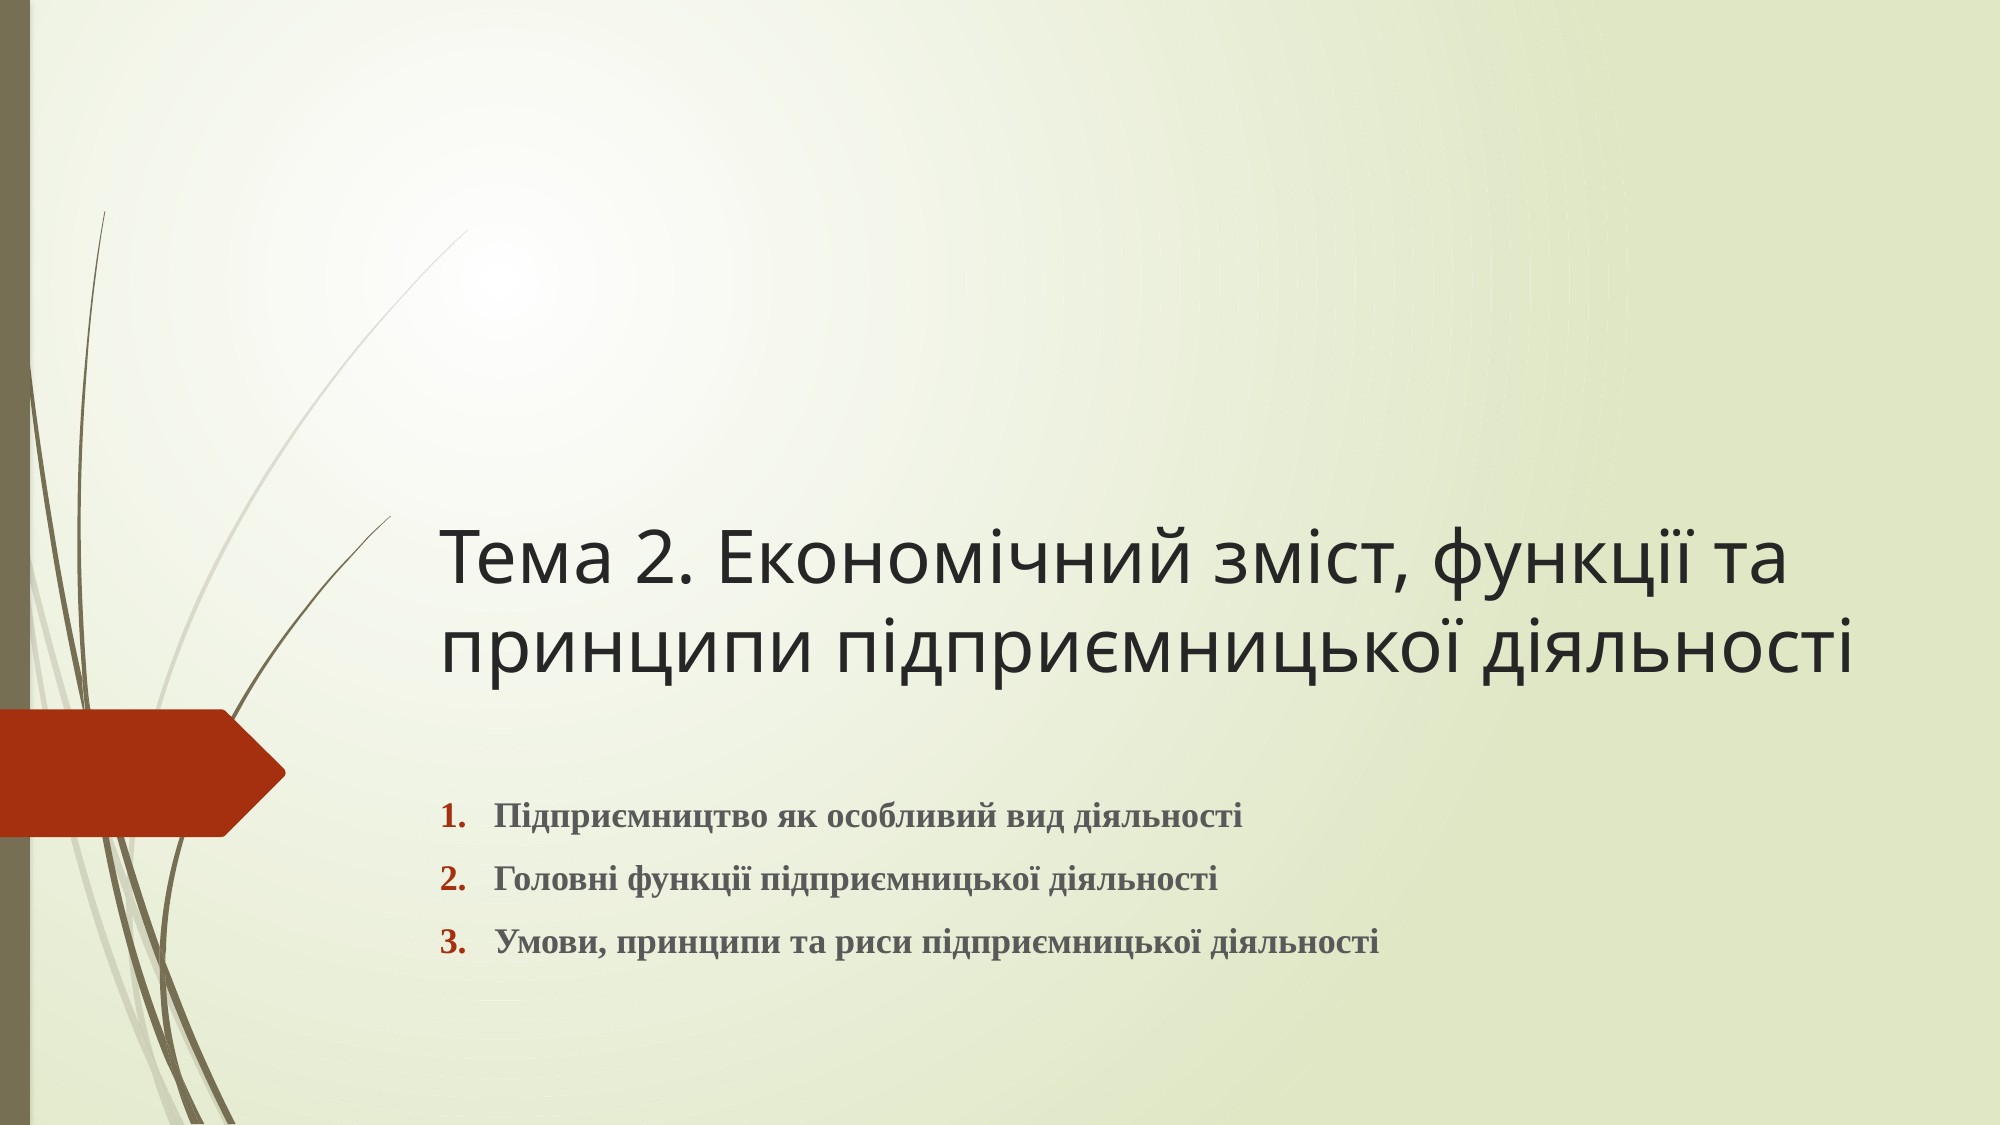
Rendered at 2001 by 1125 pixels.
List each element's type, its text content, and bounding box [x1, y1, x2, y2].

subtitle Підприємництво як особливий вид діяльності Головні функції підприємницької діяльності Умови, принципи та риси підприємницької діяльності [424, 783, 1888, 969]
title Тема 2. Економічний зміст, функції та принципи підприємницької діяльності [424, 412, 1888, 783]
